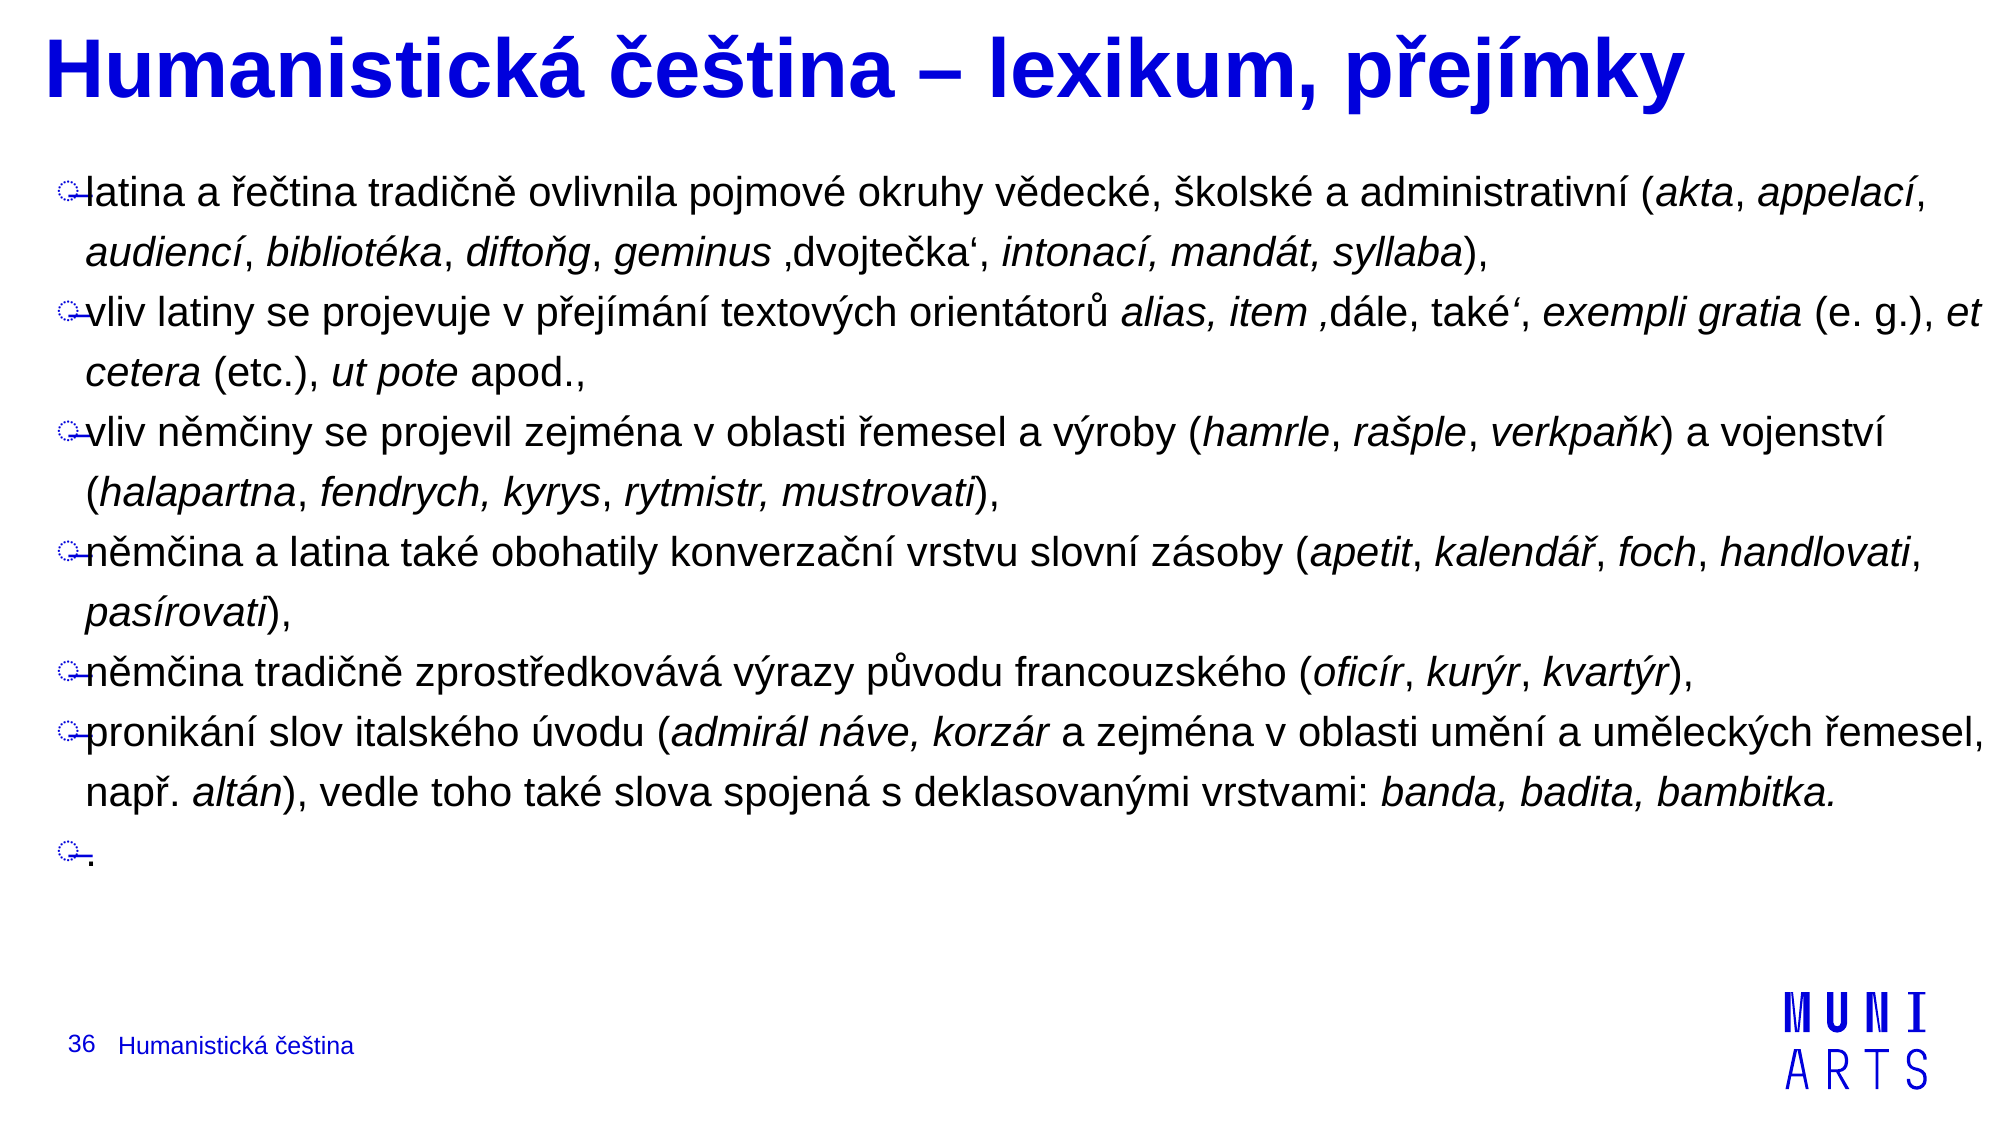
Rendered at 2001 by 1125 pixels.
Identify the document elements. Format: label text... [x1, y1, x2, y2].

list latina a řečtina tradičně ovlivnila pojmové okruhy vědecké, školské a administrativní (akta, appelací, audiencí, bibliotéka, diftoňg, geminus ‚dvojtečka‘, intonací, mandát, syllaba), vliv latiny se projevuje v přejímání textových orientátorů alias, item ‚dále, také‘, exempli gratia (e. g.), et cetera (etc.), ut pote apod., vliv němčiny se projevil zejména v oblasti řemesel a výroby (hamrle, rašple, verkpaňk) a vojenství (halapartna, fendrych, kyrys, rytmistr, mustrovati), němčina a latina také obohatily konverzační vrstvu slovní zásoby (apetit, kalendář, foch, handlovati, pasírovati), němčina tradičně zprostředkovává výrazy původu francouzského (oficír, kurýr, kvartýr), pronikání slov italského úvodu (admirál náve, korzár a zejména v oblasti umění a uměleckých řemesel, např. altán), vedle toho také slova spojená s deklasovanými vrstvami: banda, badita, bambitka. . [44, 154, 1996, 848]
slide_number 36 [67, 1021, 110, 1063]
title Humanistická čeština – lexikum, přejímky [44, 30, 1878, 120]
footer Humanistická čeština [118, 1023, 1418, 1066]
